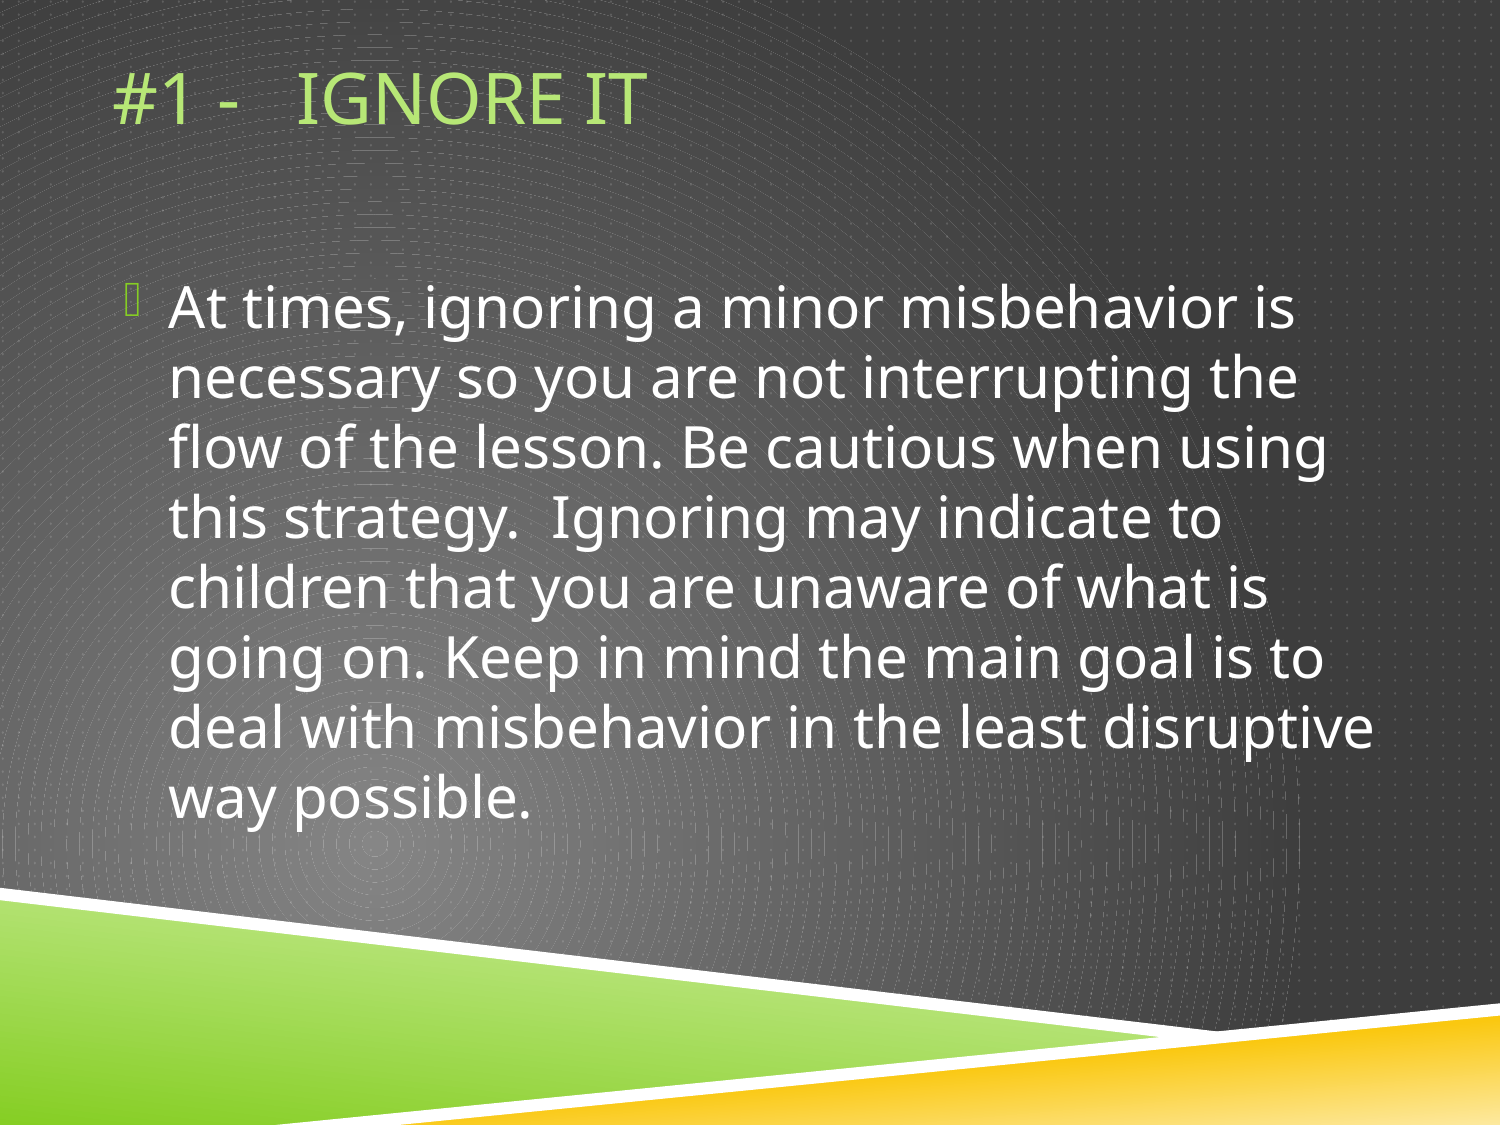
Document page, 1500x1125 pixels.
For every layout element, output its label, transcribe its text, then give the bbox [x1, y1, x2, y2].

list At times, ignoring a minor misbehavior is necessary so you are not interrupting the flow of the lesson. Be cautious when using this strategy. Ignoring may indicate to children that you are unaware of what is going on. Keep in mind the main goal is to deal with misbehavior in the least disruptive way possible. [112, 262, 1388, 875]
title #1 - IGNORE IT [112, 45, 1388, 233]
